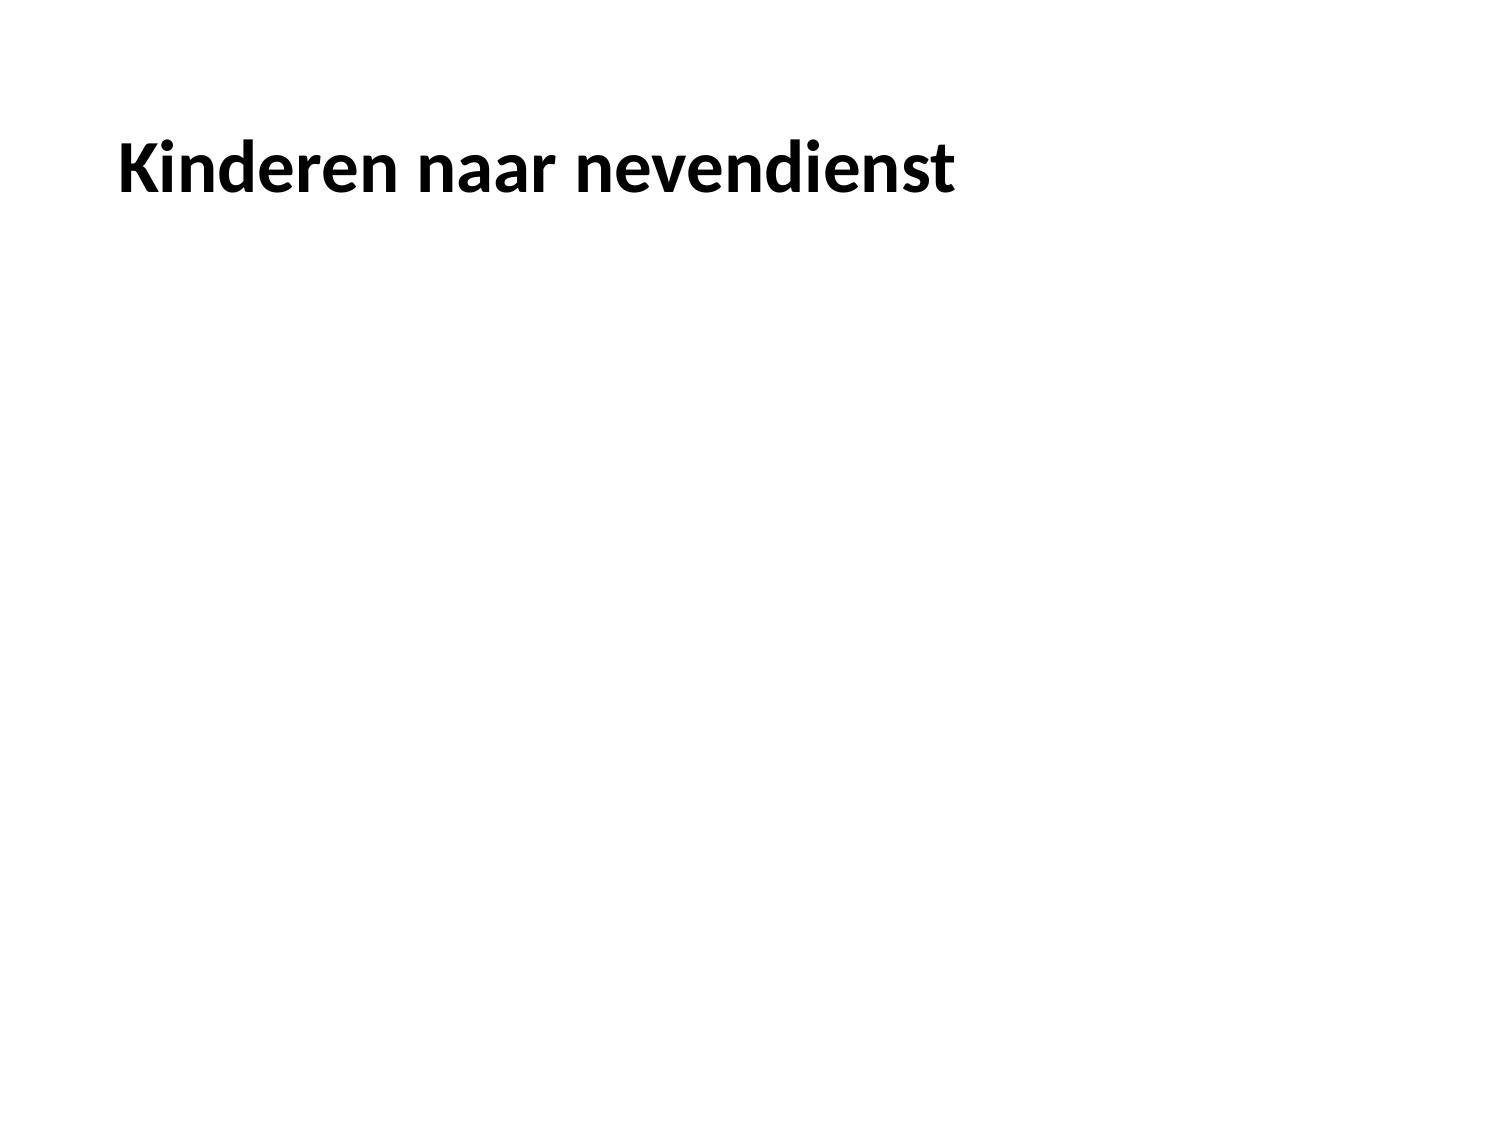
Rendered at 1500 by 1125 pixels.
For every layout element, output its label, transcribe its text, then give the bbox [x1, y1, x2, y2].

title Kinderen naar nevendienst [103, 59, 1397, 278]
